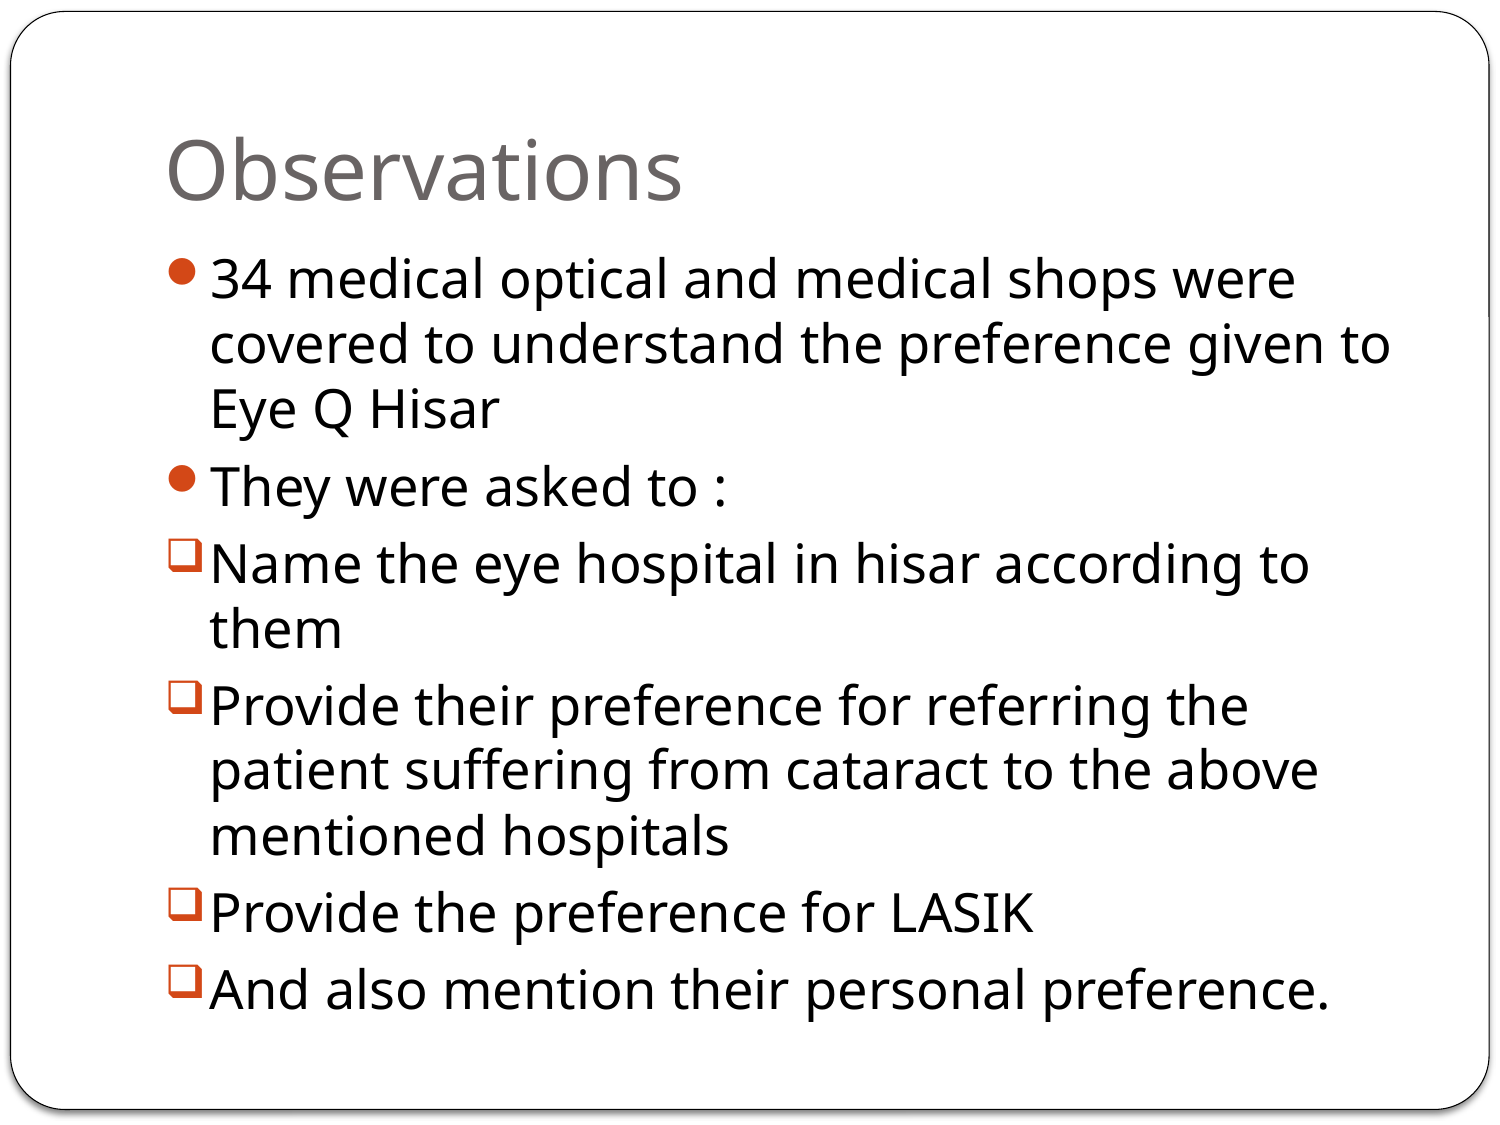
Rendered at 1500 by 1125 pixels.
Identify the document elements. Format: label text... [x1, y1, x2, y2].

list 34 medical optical and medical shops were covered to understand the preference given to Eye Q Hisar They were asked to : Name the eye hospital in hisar according to them Provide their preference for referring the patient suffering from cataract to the above mentioned hospitals Provide the preference for LASIK And also mention their personal preference. [150, 237, 1425, 988]
title Observations [150, 45, 1425, 233]
